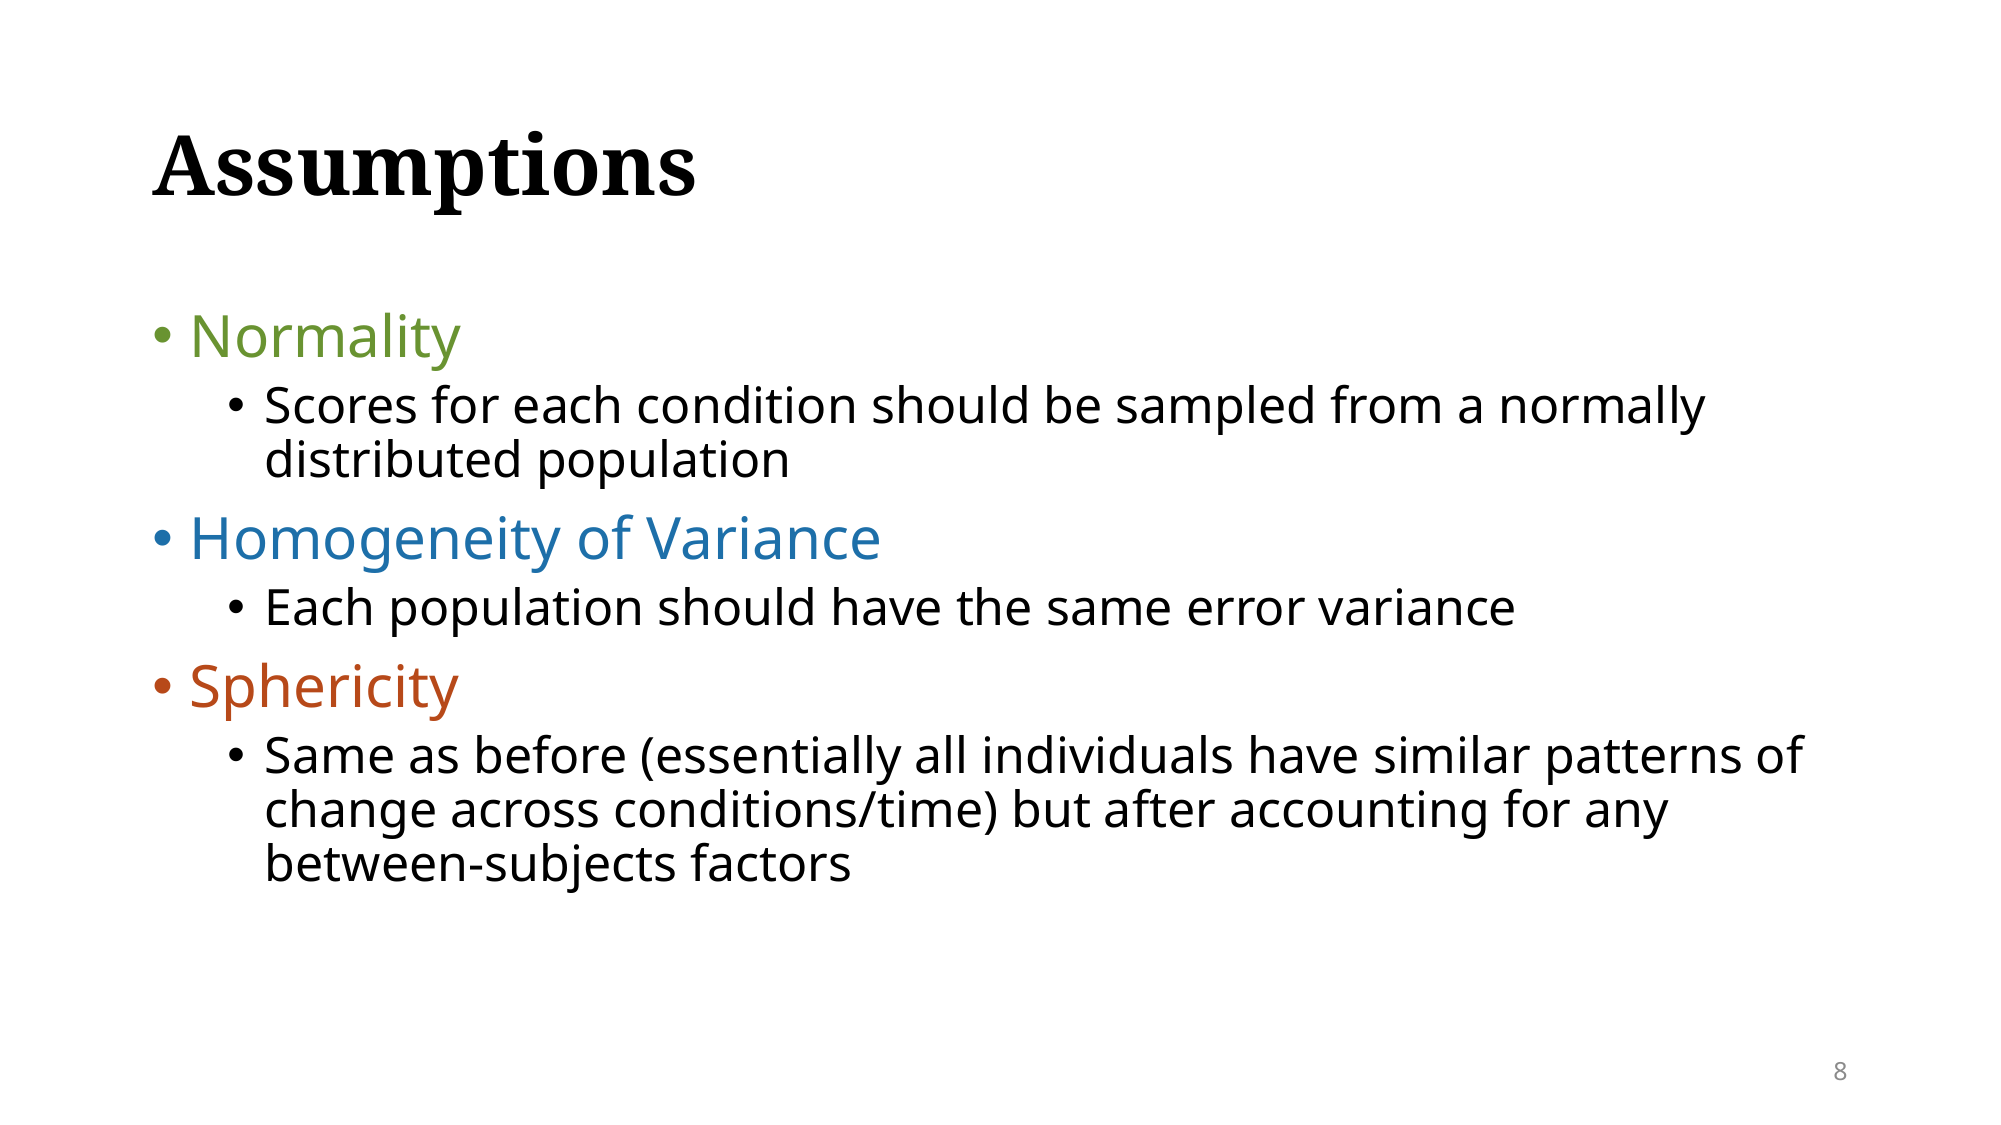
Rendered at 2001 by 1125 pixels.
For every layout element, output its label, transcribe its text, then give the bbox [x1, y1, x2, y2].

title Assumptions [137, 59, 1863, 278]
slide_number 8 [1412, 1042, 1863, 1103]
list Normality Scores for each condition should be sampled from a normally distributed population Homogeneity of Variance Each population should have the same error variance Sphericity Same as before (essentially all individuals have similar patterns of change across conditions/time) but after accounting for any between-subjects factors [137, 299, 1863, 1014]
